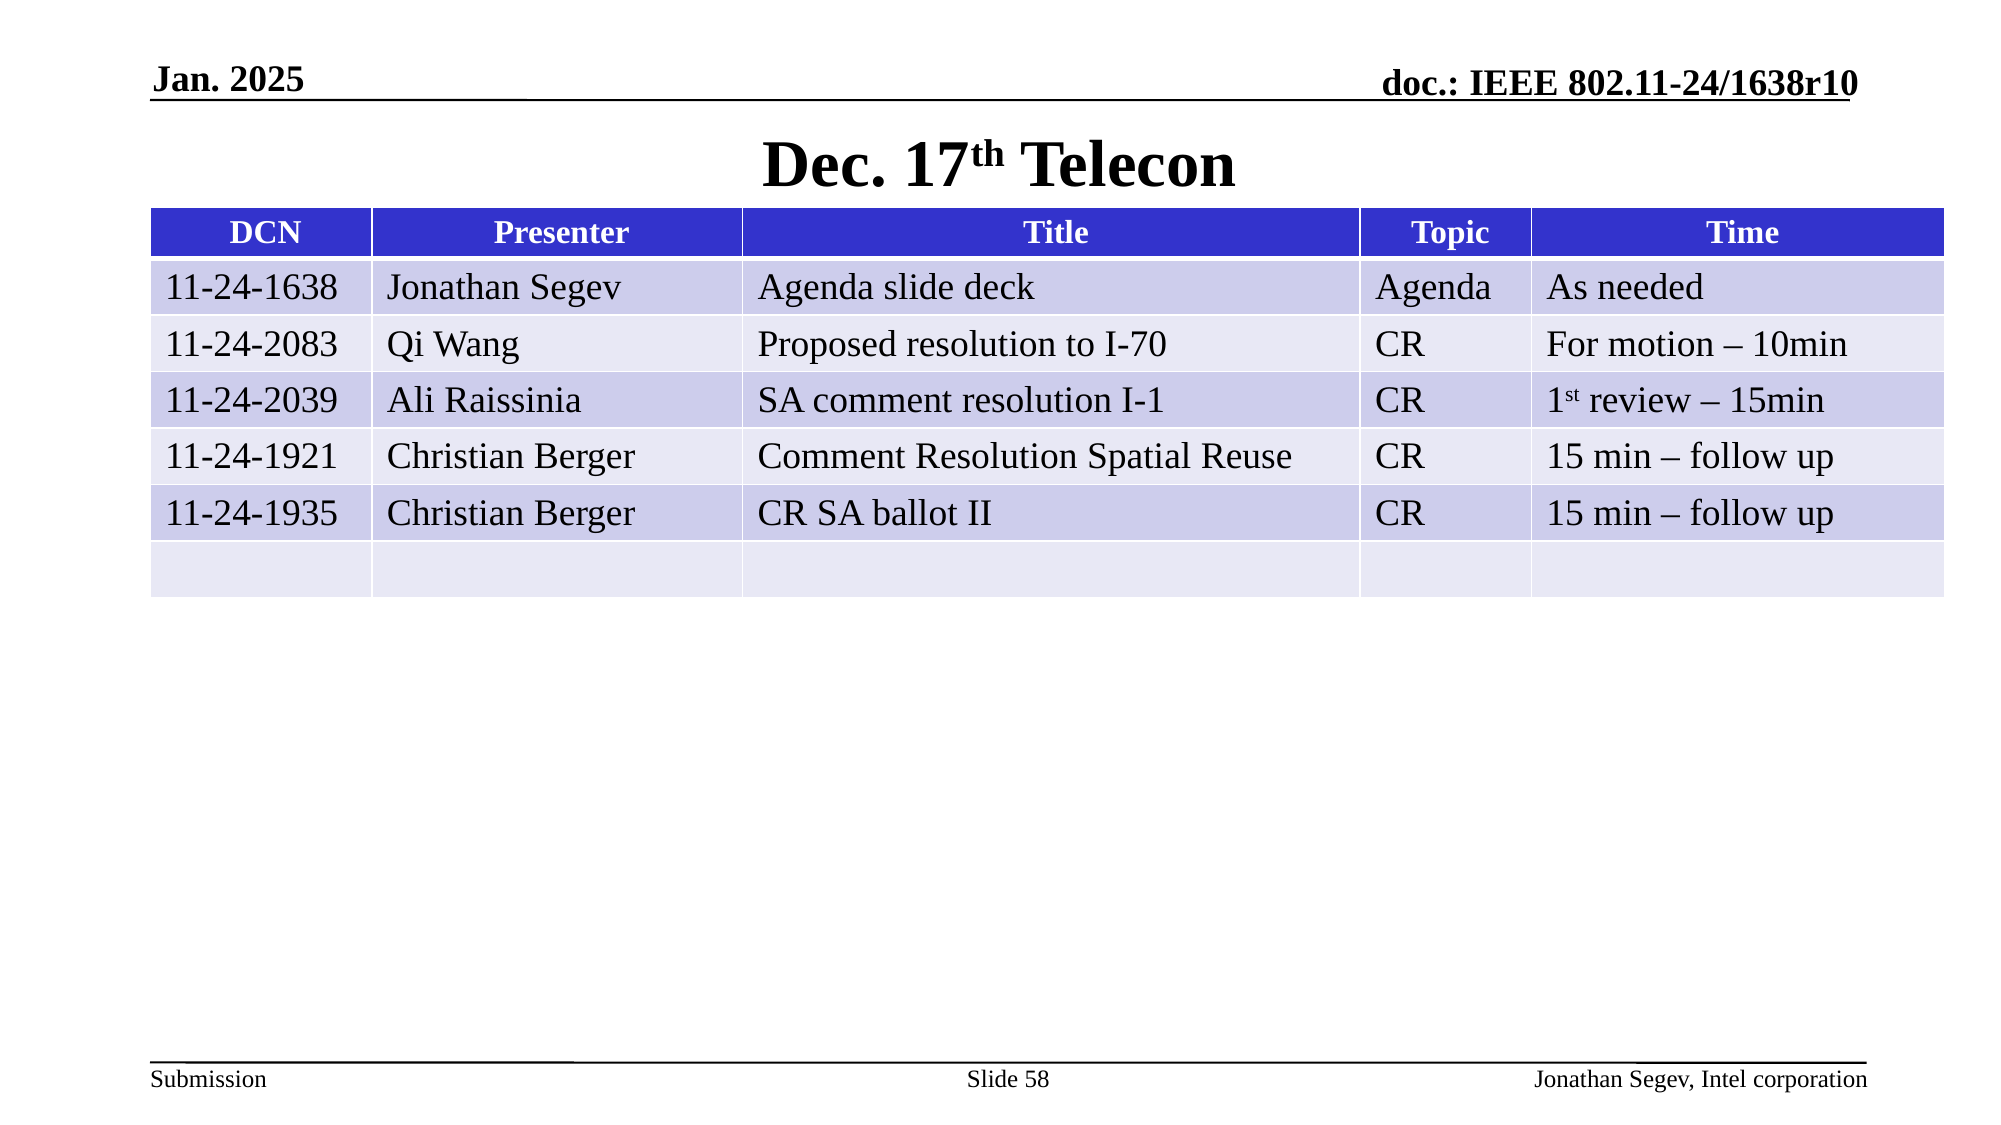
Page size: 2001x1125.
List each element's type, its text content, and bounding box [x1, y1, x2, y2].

table_cell 11-24-1935 [151, 485, 371, 540]
table_cell Ali Raissinia [373, 372, 742, 427]
table_cell 11-24-1638 [151, 261, 371, 314]
table_cell Jonathan Segev [373, 261, 742, 314]
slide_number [152, 54, 563, 100]
table_header Time [1532, 208, 1944, 256]
table_cell 11-24-2039 [151, 372, 371, 427]
title Dec. 17th Telecon [149, 112, 1850, 206]
slide_number Slide 58 [950, 1061, 1067, 1123]
table_cell [1361, 542, 1531, 597]
table_cell As needed [1532, 261, 1944, 314]
table_cell For motion – 10min [1532, 316, 1944, 371]
table_cell Agenda [1361, 261, 1531, 314]
table_cell Christian Berger [373, 429, 742, 484]
table_cell [743, 542, 1359, 597]
table_cell [1532, 542, 1944, 597]
table_cell Proposed resolution to I-70 [743, 316, 1359, 371]
footer Jonathan Segev, Intel corporation [1171, 1061, 1869, 1093]
table_header Presenter [373, 208, 742, 256]
table_cell CR [1361, 429, 1531, 484]
table_cell SA comment resolution I-1 [743, 372, 1359, 427]
table_cell CR SA ballot II [743, 485, 1359, 540]
table_cell 15 min – follow up [1532, 485, 1944, 540]
table_cell CR [1361, 316, 1531, 371]
table_header Topic [1361, 208, 1531, 256]
table_cell Christian Berger [373, 485, 742, 540]
table_cell CR [1361, 372, 1531, 427]
table_cell 11-24-2083 [151, 316, 371, 371]
table_header Title [743, 208, 1359, 256]
table_cell Qi Wang [373, 316, 742, 371]
table_cell 15 min – follow up [1532, 429, 1944, 484]
table_cell [373, 542, 742, 597]
table_cell [151, 542, 371, 597]
table_cell Agenda slide deck [743, 261, 1359, 314]
table_cell 1st review – 15min [1532, 372, 1944, 427]
table_cell CR [1361, 485, 1531, 540]
table_header DCN [151, 208, 371, 256]
table_cell 11-24-1921 [151, 429, 371, 484]
table_cell Comment Resolution Spatial Reuse [743, 429, 1359, 484]
